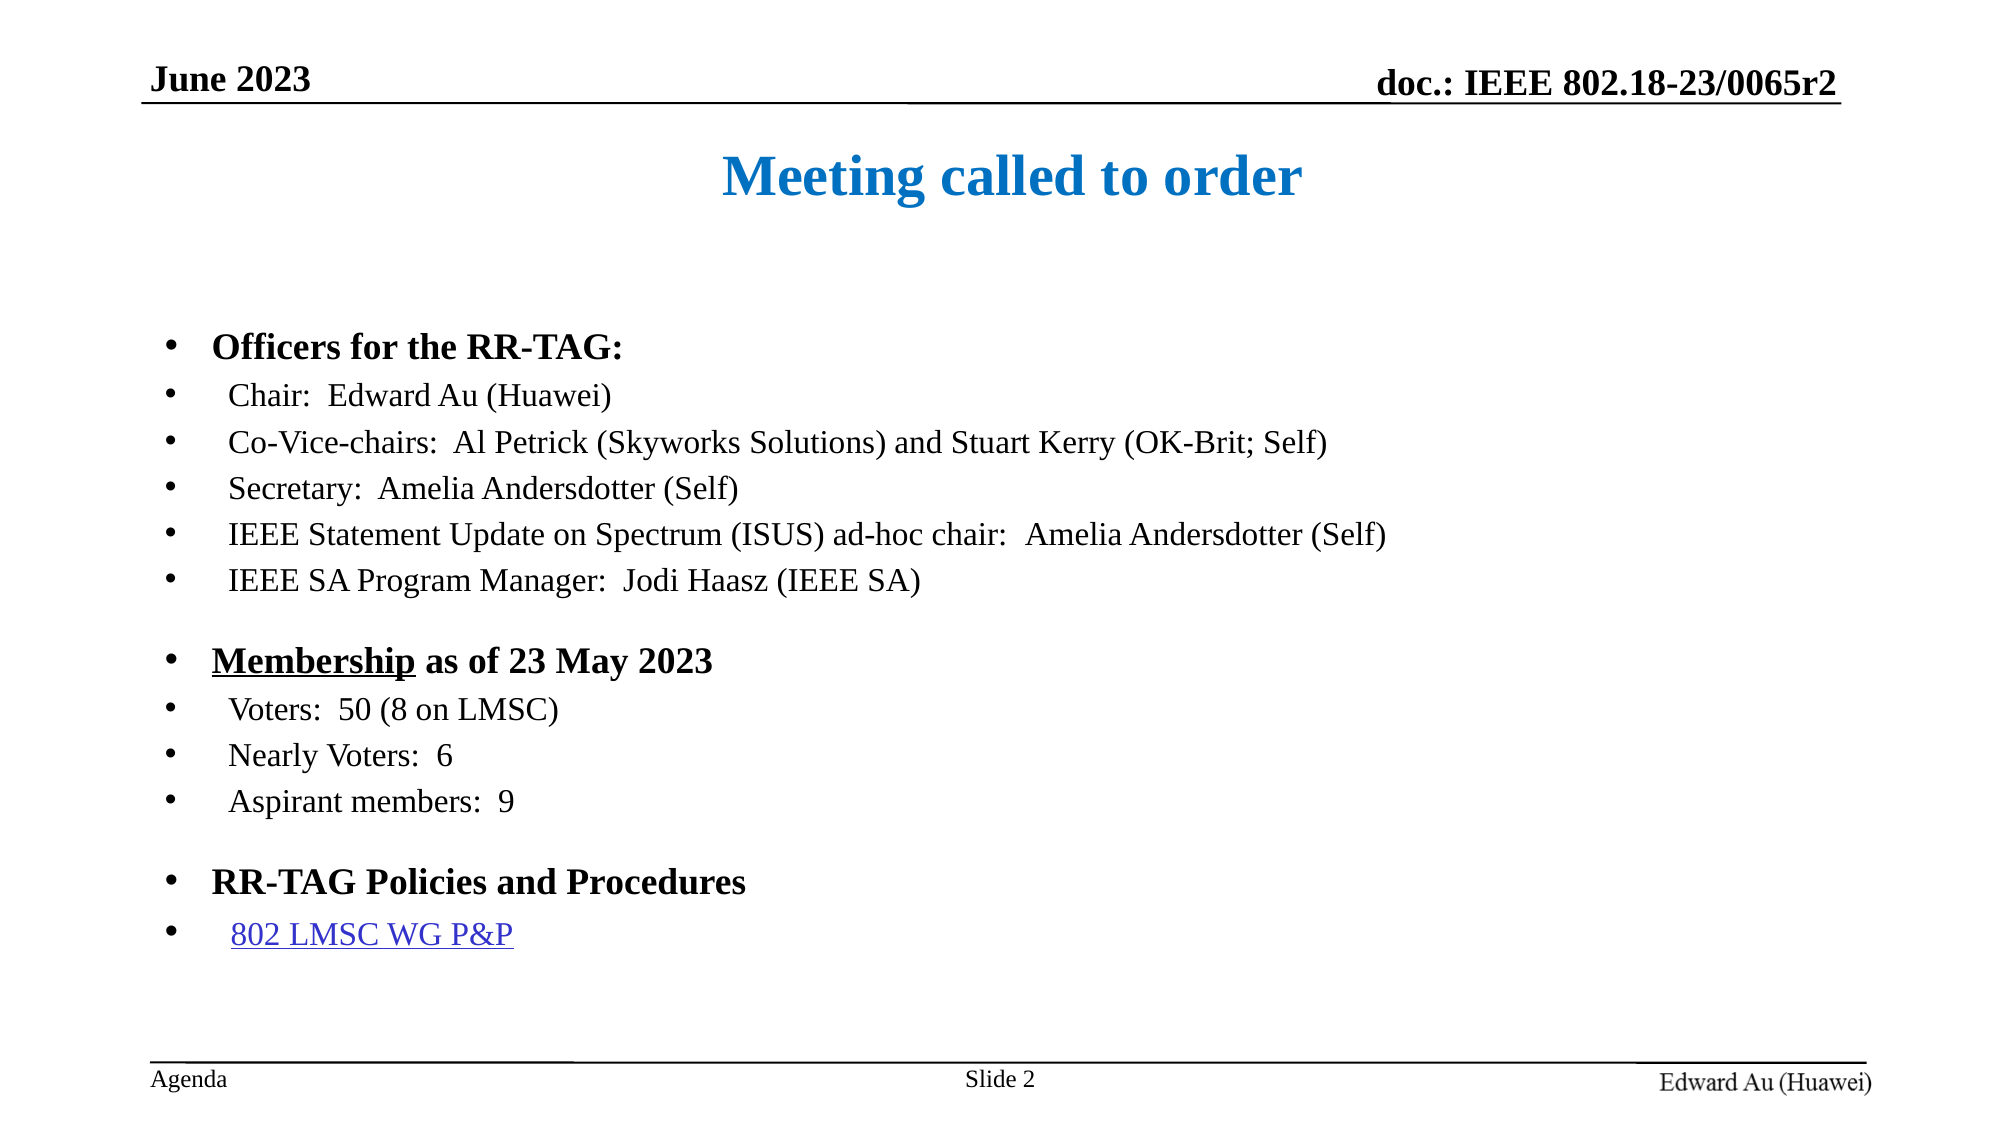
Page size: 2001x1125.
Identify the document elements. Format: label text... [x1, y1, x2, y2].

text_box Officers for the RR-TAG: Chair: Edward Au (Huawei) Co-Vice-chairs: Al Petrick (Skyworks Solutions) and Stuart Kerry (OK-Brit; Self) Secretary: Amelia Andersdotter (Self) IEEE Statement Update on Spectrum (ISUS) ad-hoc chair: Amelia Andersdotter (Self) IEEE SA Program Manager: Jodi Haasz (IEEE SA) Membership as of 23 May 2023 Voters: 50 (8 on LMSC) Nearly Voters: 6 Aspirant members: 9 RR-TAG Policies and Procedures 802 LMSC WG P&P [149, 275, 1875, 1040]
slide_number Slide 2 [925, 1061, 1076, 1123]
picture [1174, 1058, 1887, 1113]
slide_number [149, 54, 513, 100]
title Meeting called to order [162, 99, 1864, 246]
